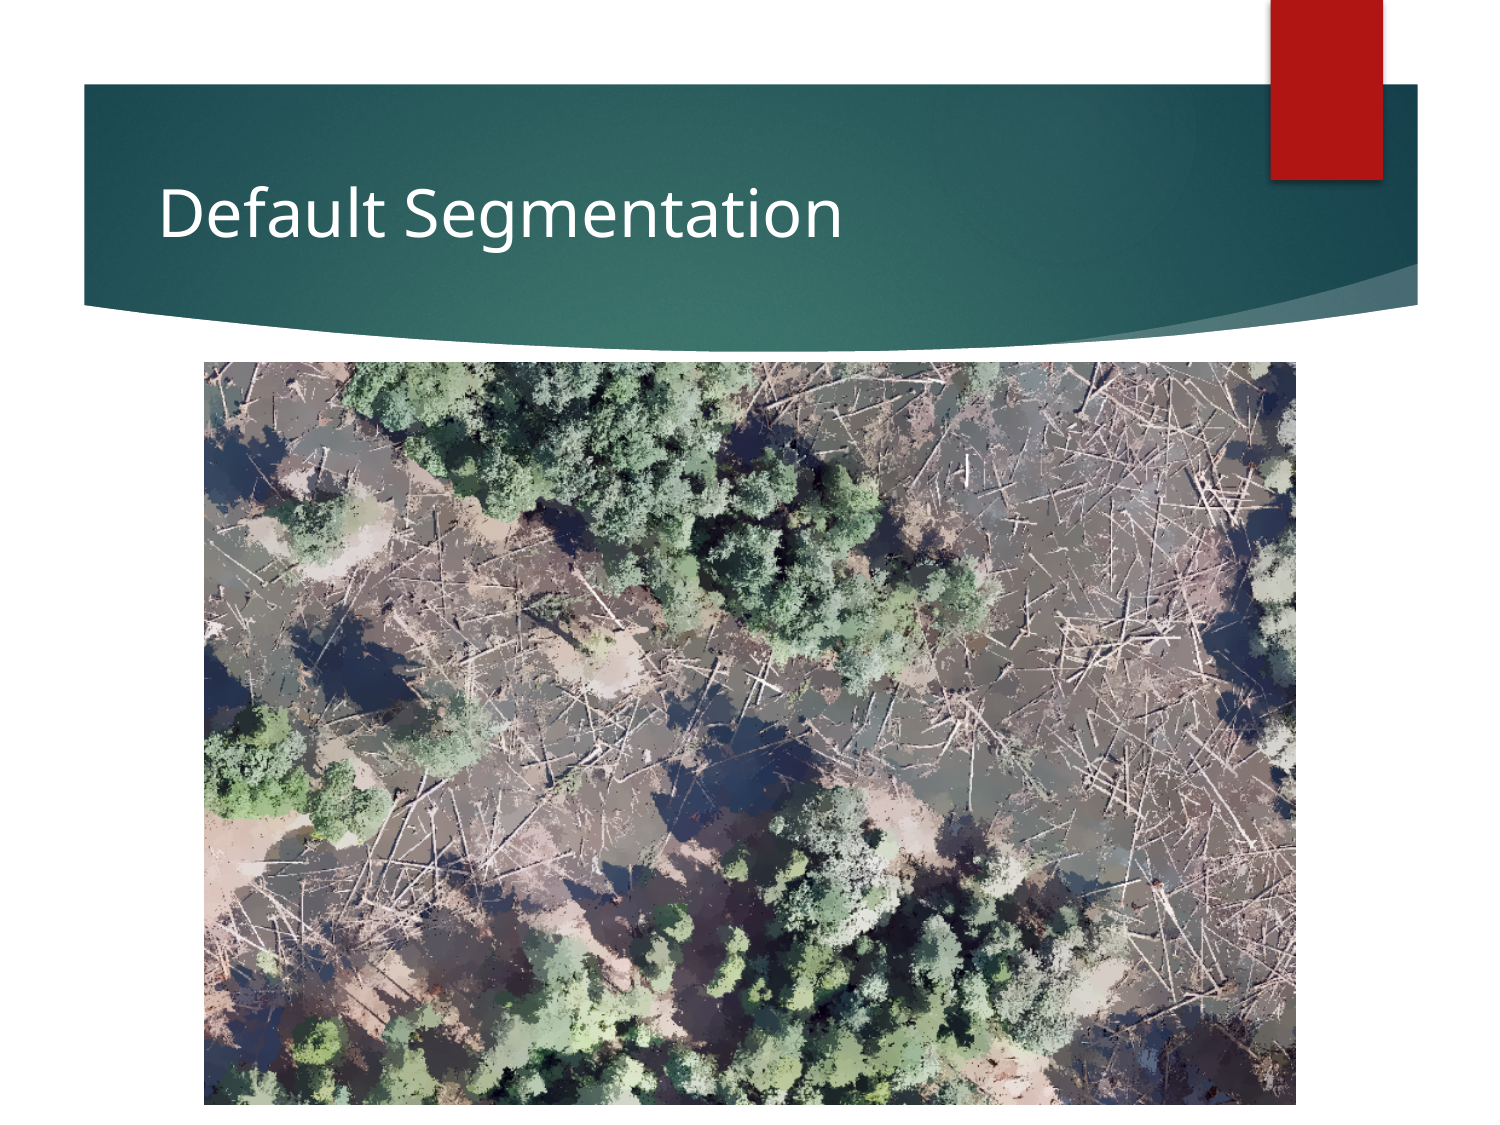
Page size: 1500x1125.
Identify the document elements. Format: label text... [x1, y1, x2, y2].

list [203, 362, 1297, 1106]
title Default Segmentation [142, 152, 1183, 269]
